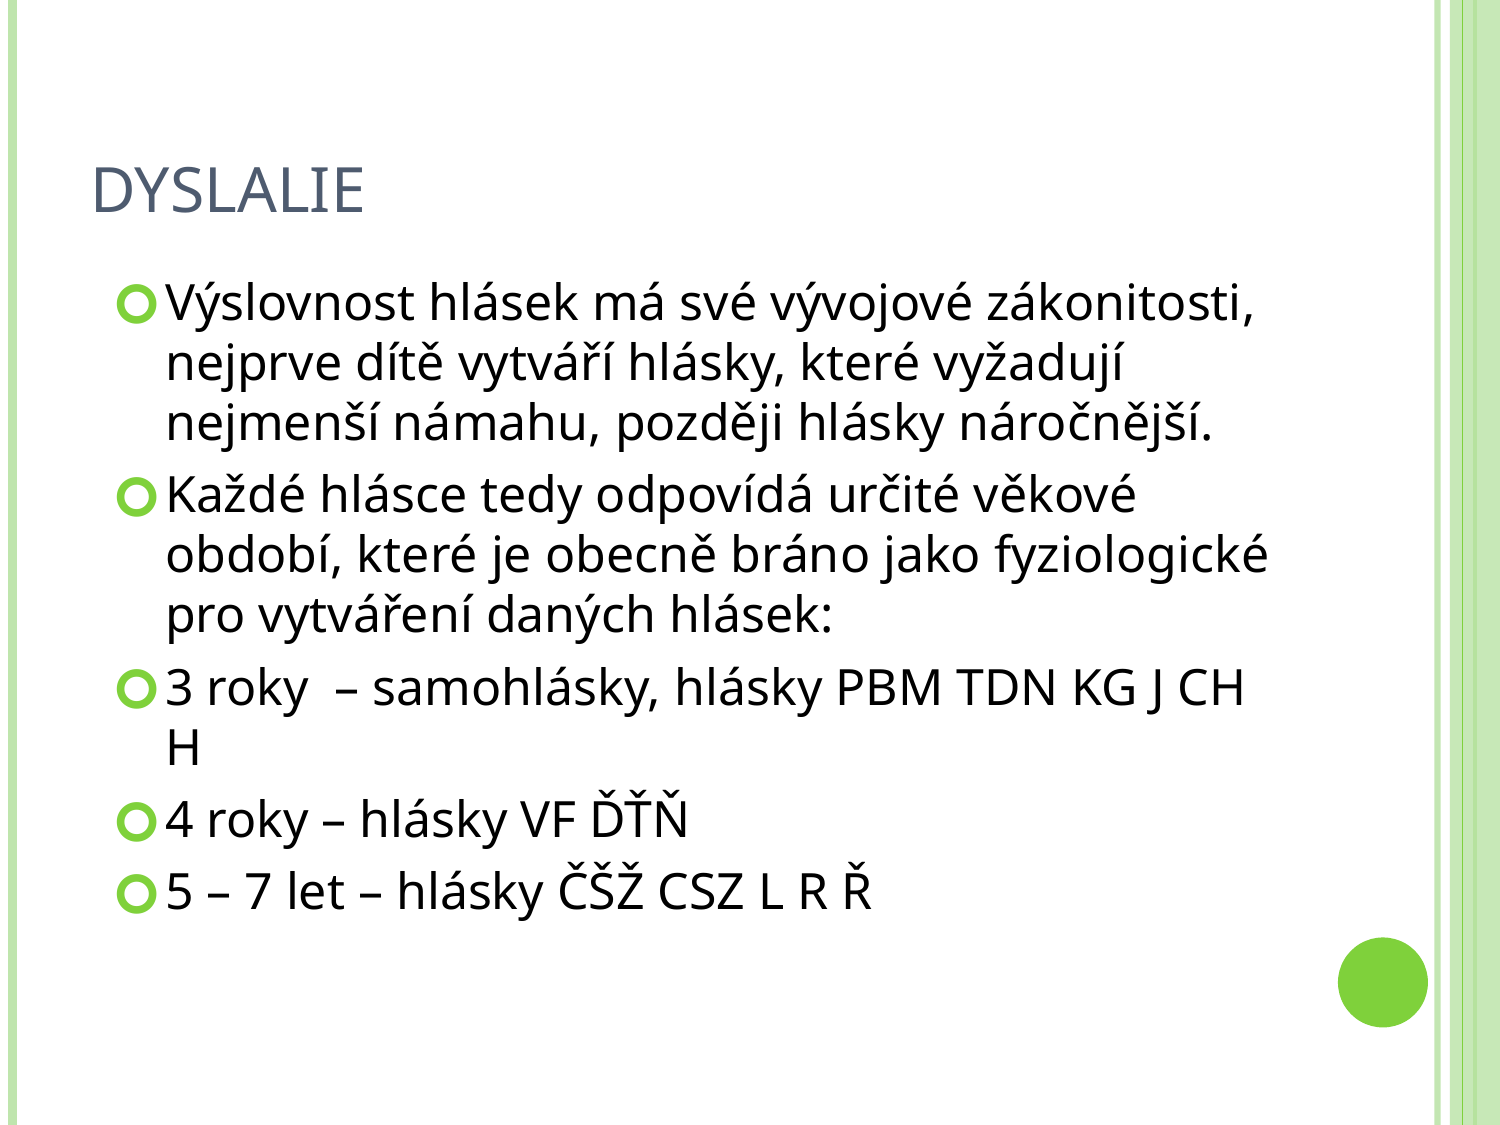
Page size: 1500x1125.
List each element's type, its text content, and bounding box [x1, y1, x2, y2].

list Výslovnost hlásek má své vývojové zákonitosti, nejprve dítě vytváří hlásky, které vyžadují nejmenší námahu, později hlásky náročnější. Každé hlásce tedy odpovídá určité věkové období, které je obecně bráno jako fyziologické pro vytváření daných hlásek: 3 roky – samohlásky, hlásky PBM TDN KG J CH H 4 roky – hlásky VF ĎŤŇ 5 – 7 let – hlásky ČŠŽ CSZ L R Ř [75, 262, 1300, 1062]
title Dyslalie [75, 45, 1300, 233]
